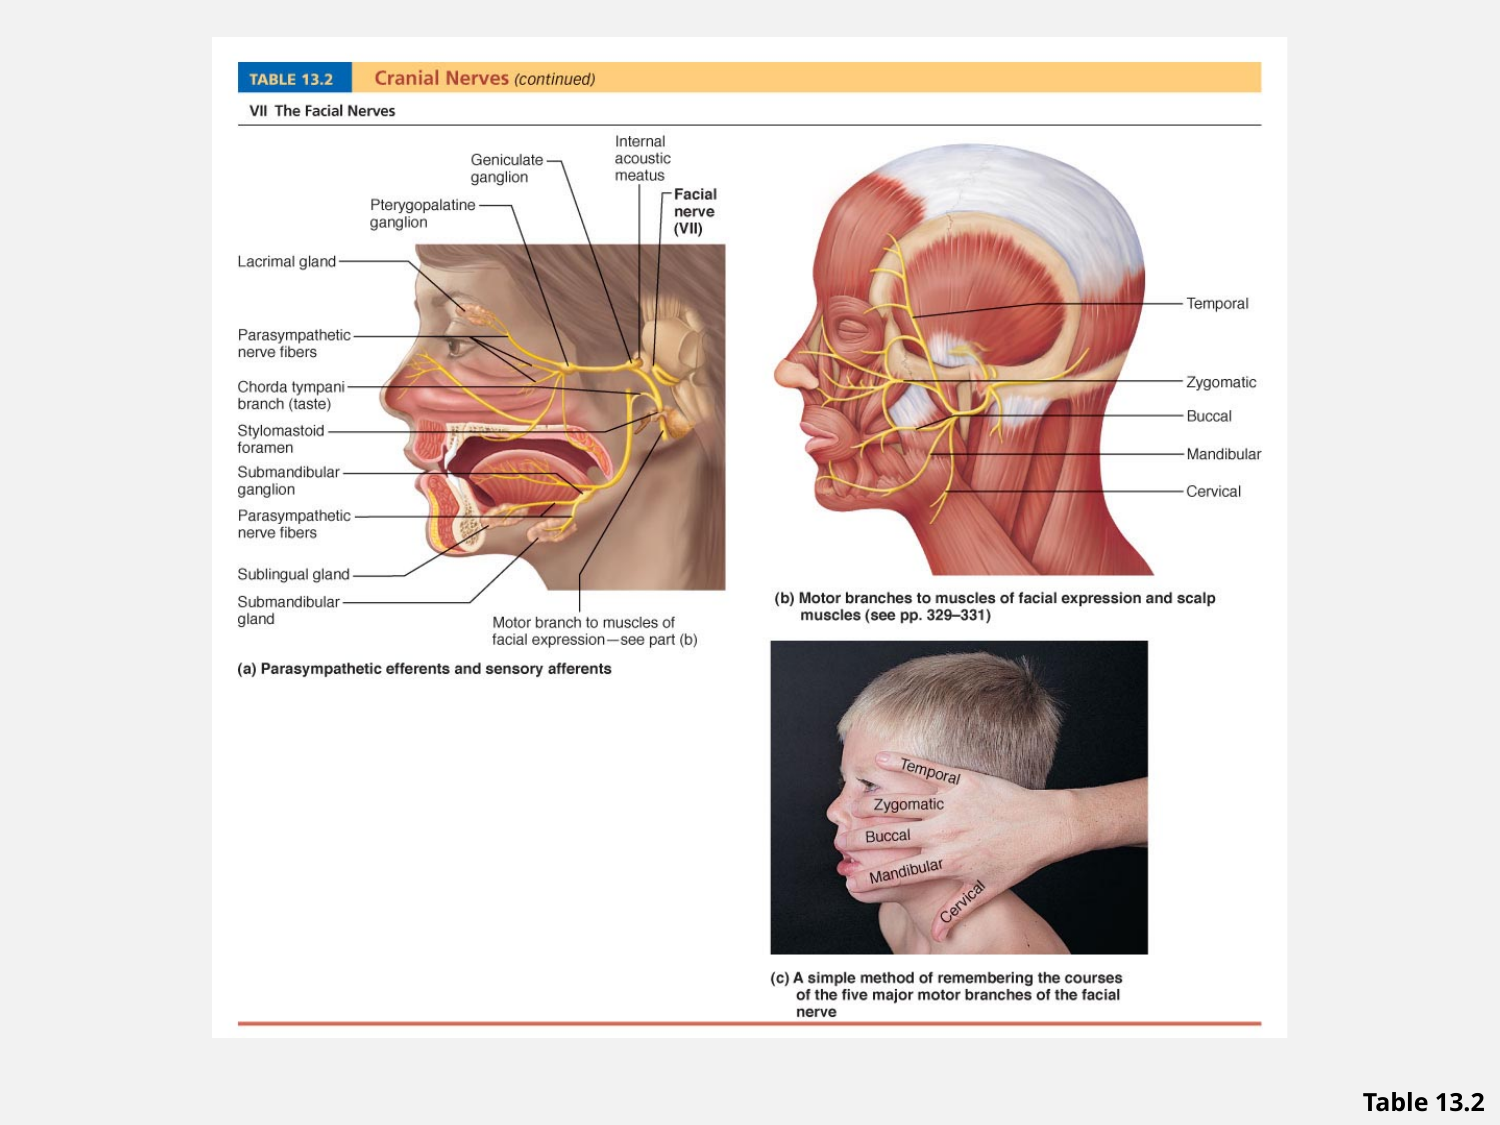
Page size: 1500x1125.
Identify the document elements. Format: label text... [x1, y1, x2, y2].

picture [212, 37, 1288, 1038]
text_box Table 13.2 [1348, 1079, 1500, 1125]
